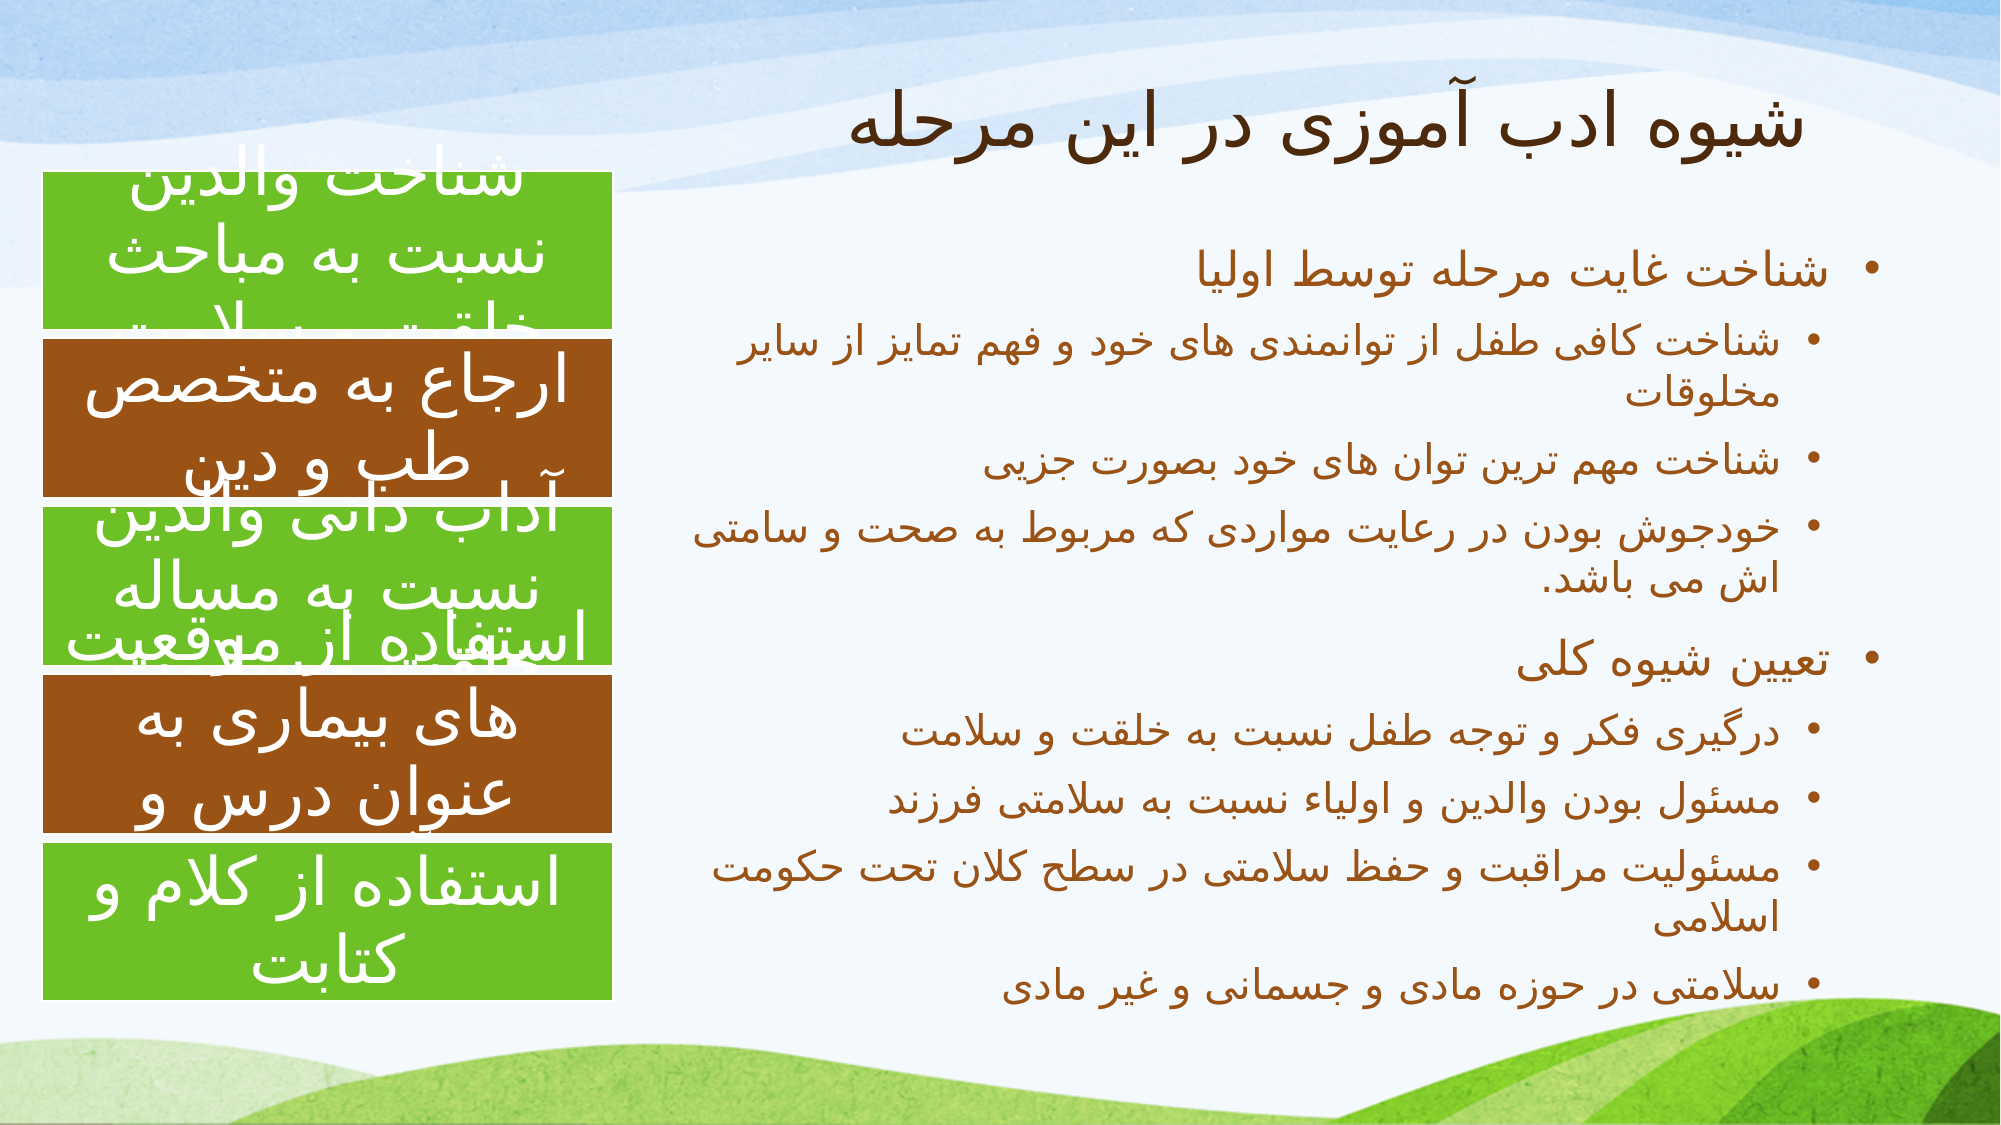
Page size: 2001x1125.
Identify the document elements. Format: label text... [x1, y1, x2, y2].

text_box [41, 170, 614, 1002]
title شیوه ادب آموزی در این مرحله [174, 50, 1825, 171]
list شناخت غایت مرحله توسط اولیا شناخت کافی طفل از توانمندی های خود و فهم تمایز از سایر مخلوقات شناخت مهم ترین توان های خود بصورت جزیی خودجوش بودن در رعایت مواردی که مربوط به صحت و سامتی اش می باشد. تعیین شیوه کلی درگیری فکر و توجه طفل نسبت به خلقت و سلامت مسئول بودن والدین و اولیاء نسبت به سلامتی فرزند مسئولیت مراقبت و حفظ سلامتی در سطح کلان تحت حکومت اسلامی سلامتی در حوزه مادی و جسمانی و غیر مادی [646, 230, 1891, 1017]
picture [0, 0, 2001, 1125]
